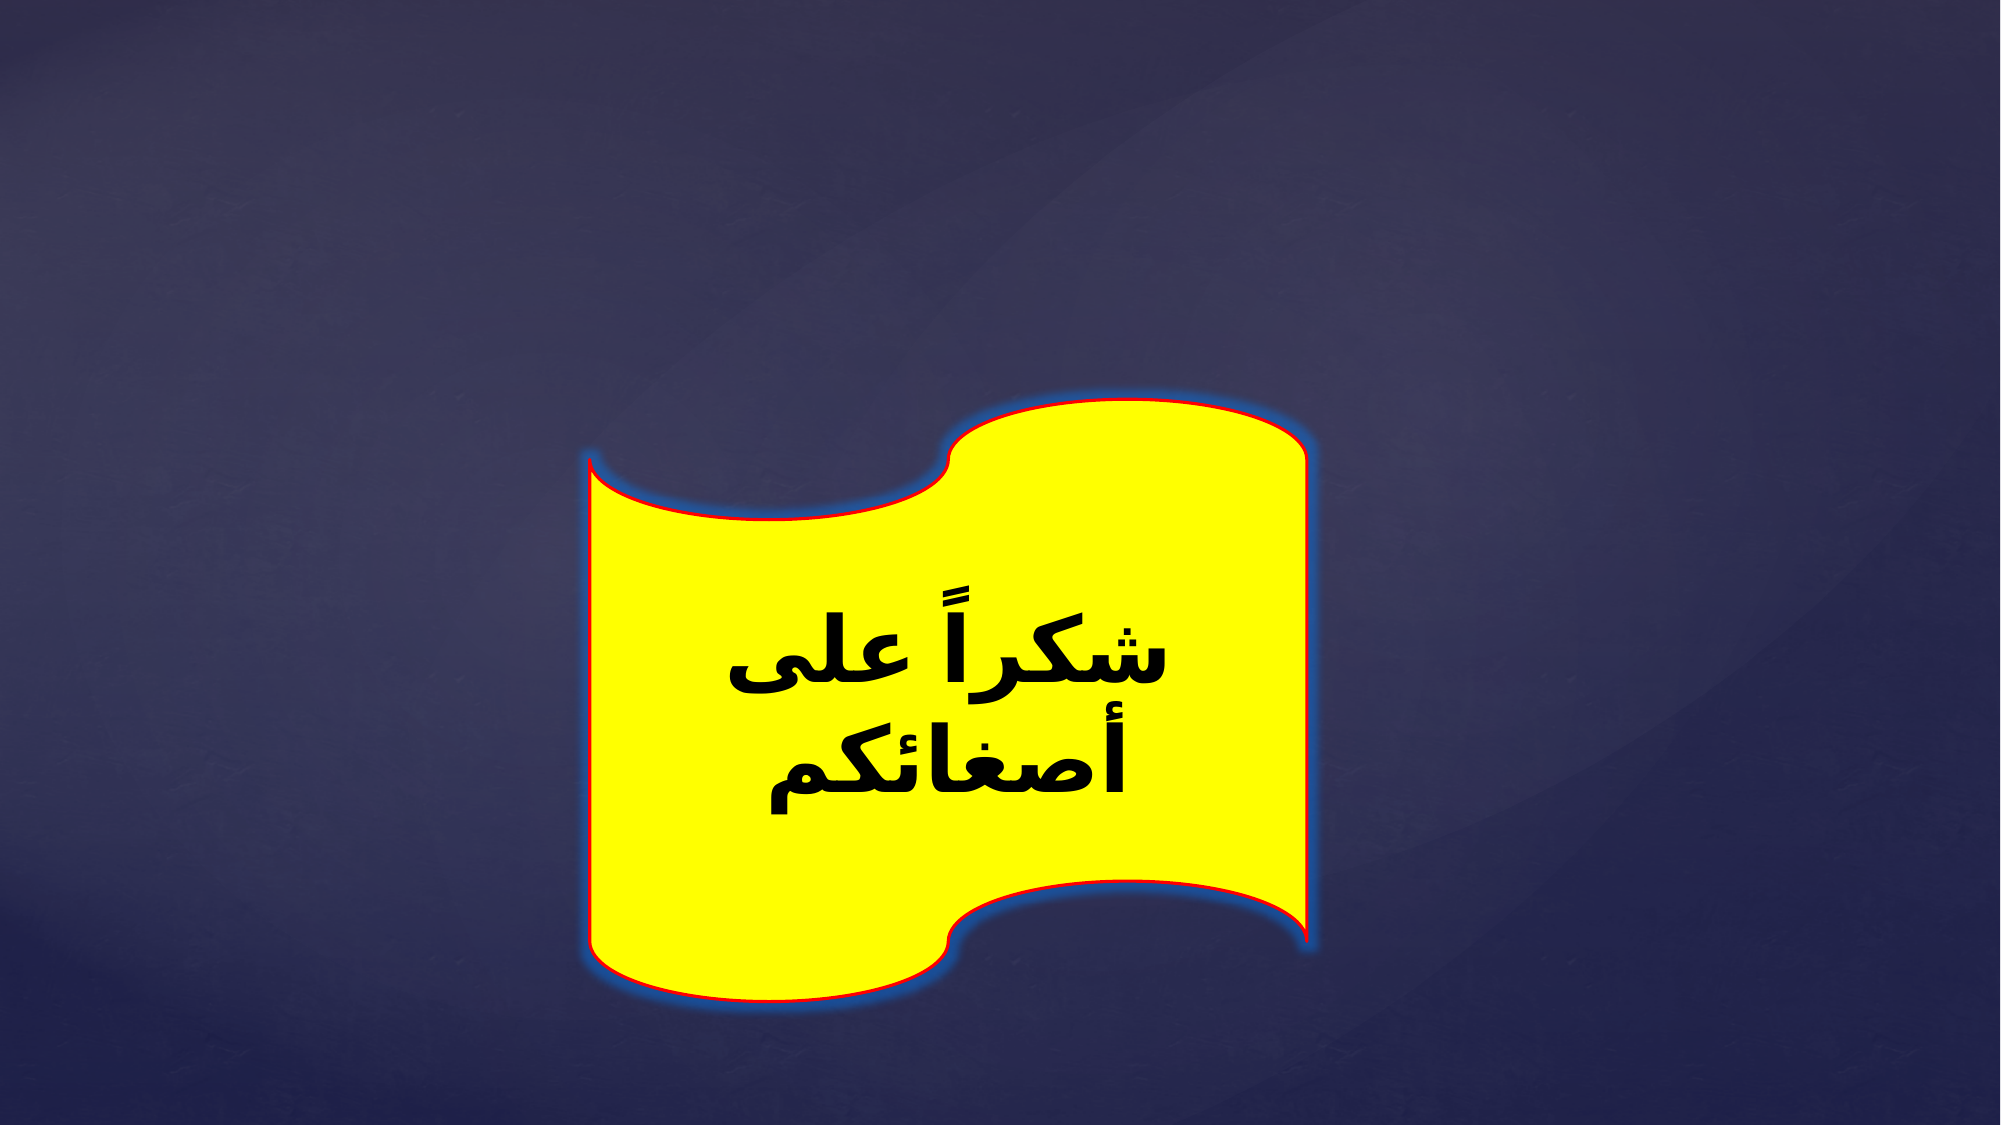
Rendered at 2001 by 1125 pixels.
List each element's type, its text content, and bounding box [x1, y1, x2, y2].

text_box شكراً على أصغائكم [588, 397, 1309, 1004]
